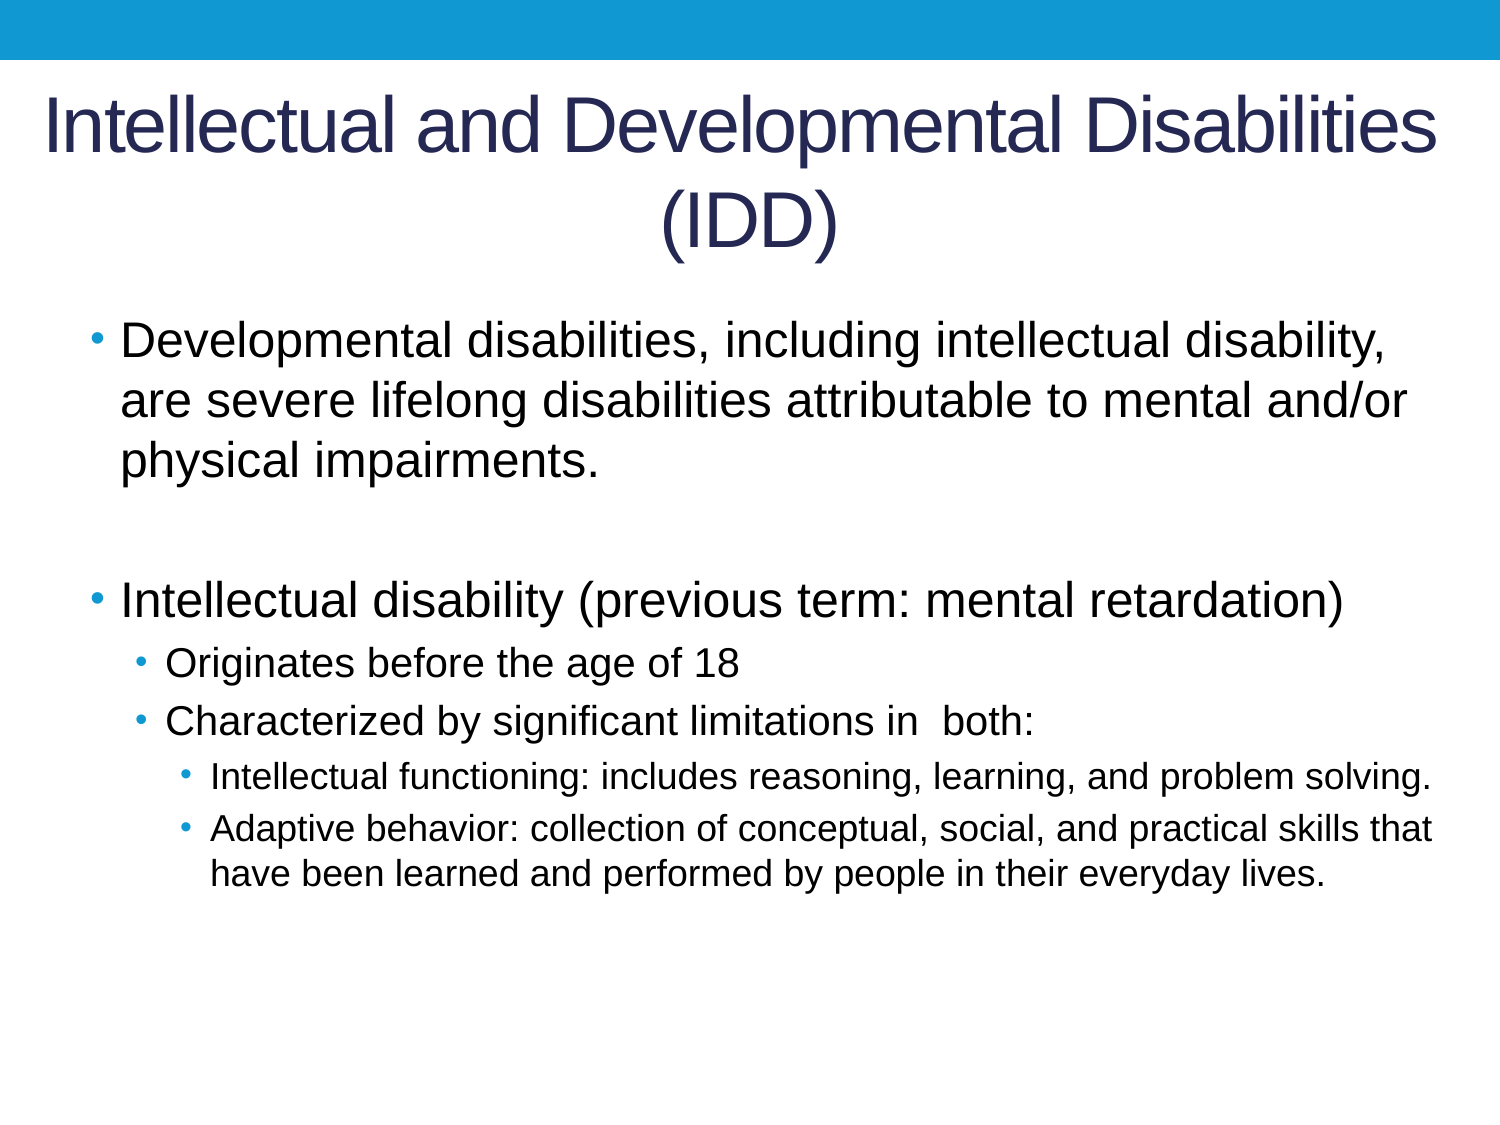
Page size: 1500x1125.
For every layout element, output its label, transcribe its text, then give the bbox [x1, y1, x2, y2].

title Intellectual and Developmental Disabilities (IDD) [0, 87, 1500, 250]
list Developmental disabilities, including intellectual disability, are severe lifelong disabilities attributable to mental and/or physical impairments. Intellectual disability (previous term: mental retardation) Originates before the age of 18 Characterized by significant limitations in both: Intellectual functioning: includes reasoning, learning, and problem solving. Adaptive behavior: collection of conceptual, social, and practical skills that have been learned and performed by people in their everyday lives. [75, 299, 1463, 1100]
